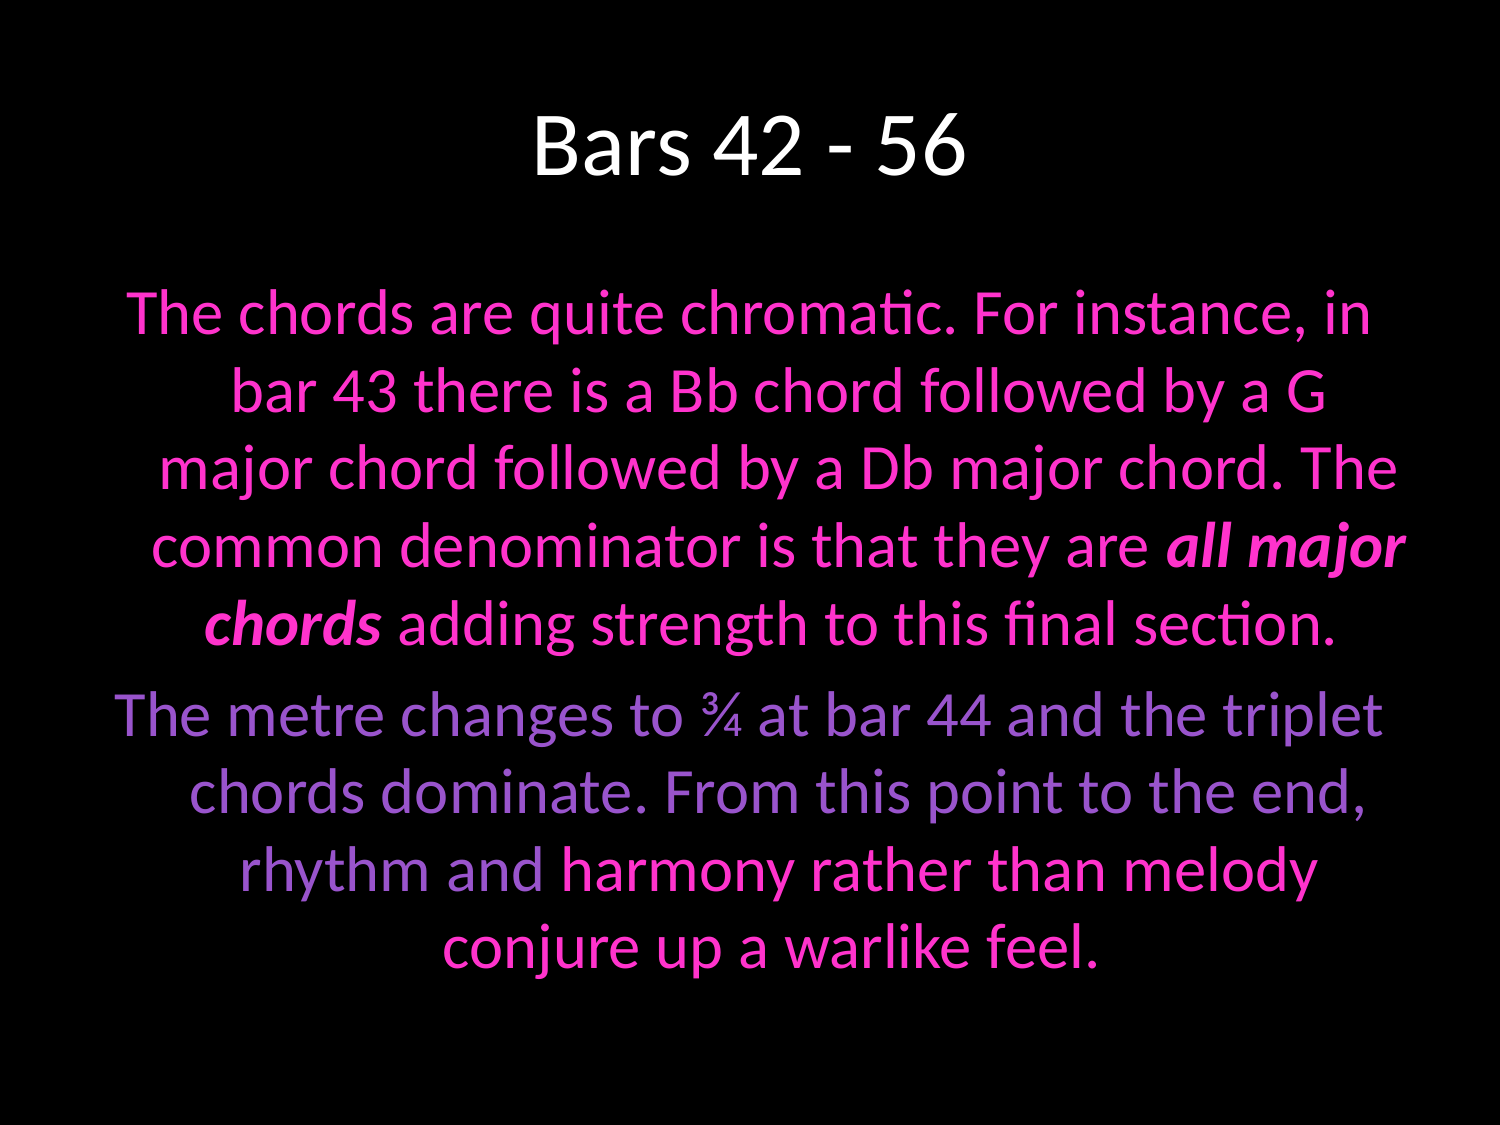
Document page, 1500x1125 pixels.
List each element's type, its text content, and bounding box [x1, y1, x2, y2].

title Bars 42 - 56 [75, 45, 1425, 233]
list The chords are quite chromatic. For instance, in bar 43 there is a Bb chord followed by a G major chord followed by a Db major chord. The common denominator is that they are all major chords adding strength to this final section. The metre changes to ¾ at bar 44 and the triplet chords dominate. From this point to the end, rhythm and harmony rather than melody conjure up a warlike feel. [75, 262, 1425, 1005]
